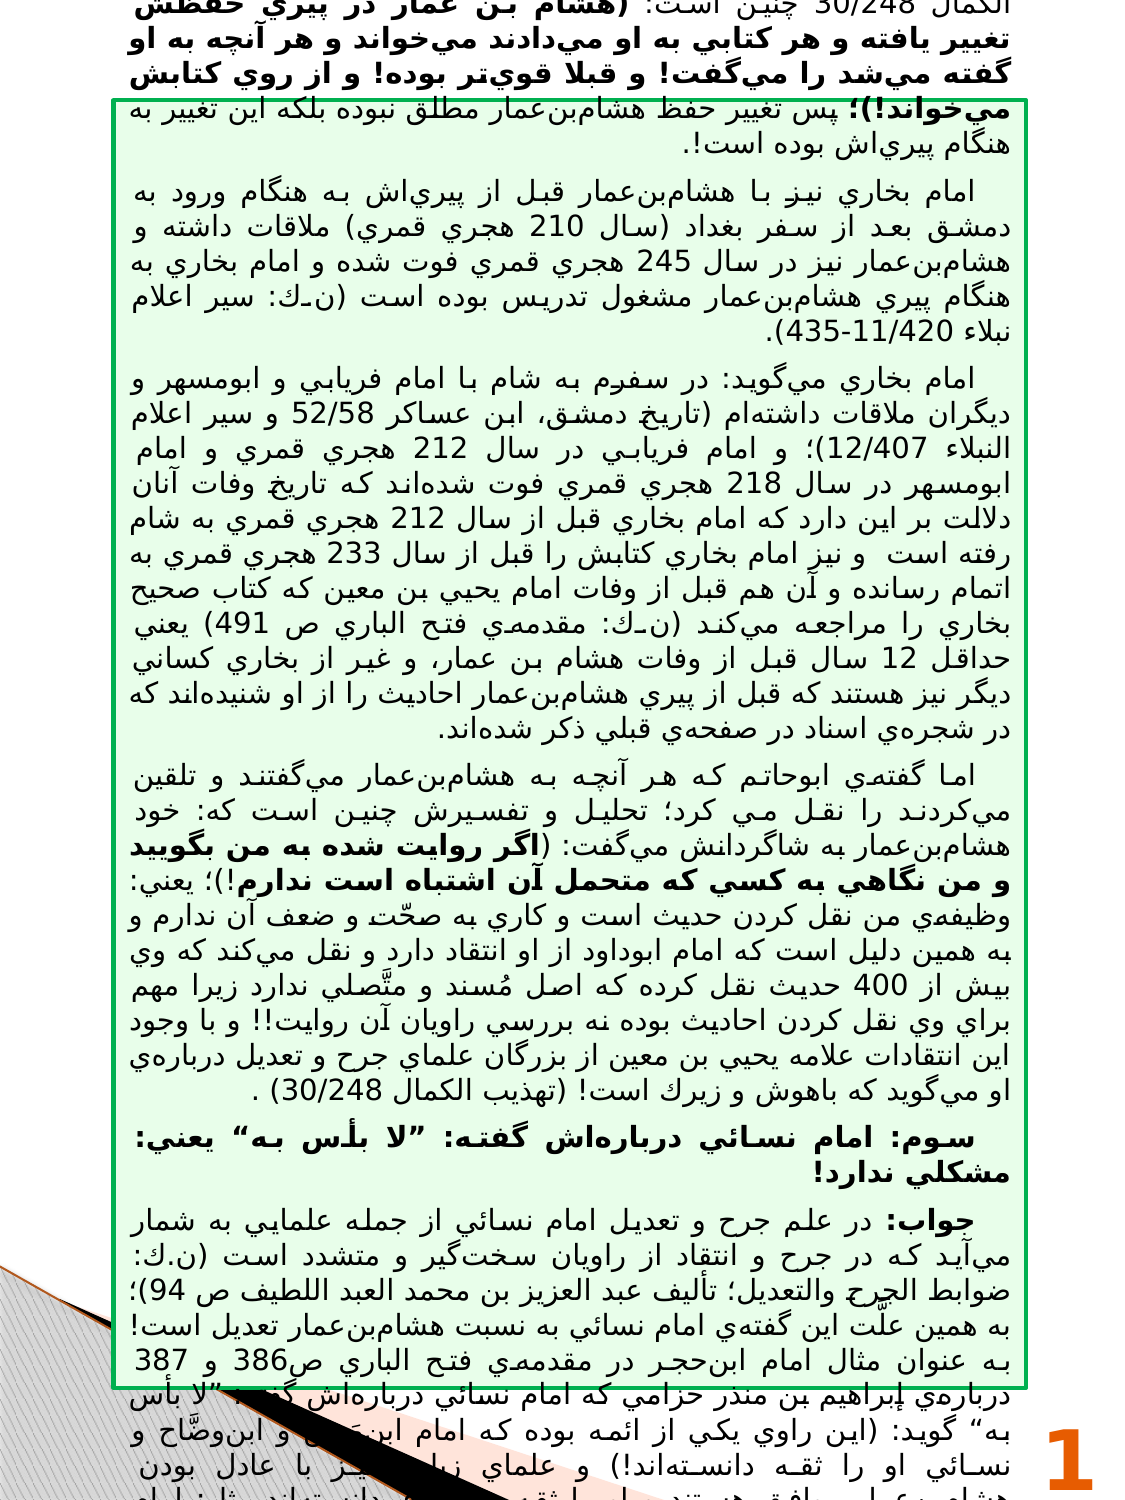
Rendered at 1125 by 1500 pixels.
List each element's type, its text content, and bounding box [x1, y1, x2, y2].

text_box [199, 1390, 399, 1500]
text_box [3, 1276, 111, 1340]
text_box 16 [999, 1399, 1125, 1500]
text_box دوم: ابوحاتم رازي درباره‌اش گفته: (صدوق است و حفظ وي تغيير يافته است). جواب: گفته‌ي ابوحاتم در نقل سابق ناقص است و كامل آن در تهذيب الكمال 30/248 چنين است: (هشام بن عمار در پيري حفظش تغيير يافته و هر كتابي به او مي‌دادند مي‌خواند و هر آنچه به او گفته مي‌شد را مي‌گفت! و قبلا قوي‌تر بوده! و از روي كتابش مي‌خواند!)؛ پس تغيير حفظ هشام‌بن‌عمار مطلق نبوده بلكه اين تغيير به هنگام پيري‌اش بوده است!. امام بخاري نيز با هشام‌بن‌عمار قبل از پيري‌اش به هنگام ورود به دمشق بعد از سفر بغداد (سال 210 هجري قمري) ملاقات داشته و هشام‌بن‌عمار نيز در سال 245 هجري قمري فوت شده و امام بخاري به هنگام پيري هشام‌بن‌عمار مشغول تدريس بوده است (ن.ك: سير اعلام نبلاء 11/420-435). امام بخاري مي‌گويد: در سفرم به شام با امام فريابي و ابومسهر و ديگران ملاقات داشته‌ام (تاريخ دمشق، ابن عساكر 52/58 و سير اعلام النبلاء 12/407)؛ و امام فريابي در سال 212 هجري قمري و امام ابومسهر در سال 218 هجري قمري فوت شده‌اند كه تاريخ وفات آنان دلالت بر اين دارد كه امام بخاري قبل از سال 212 هجري قمري به شام رفته است و نيز امام بخاري كتابش را قبل از سال 233 هجري قمري به اتمام رسانده و آن هم قبل از وفات امام يحيي بن معين كه كتاب صحيح بخاري را مراجعه مي‌كند (ن.ك: مقدمه‌ي فتح الباري ص 491) يعني حداقل 12 سال قبل از وفات هشام بن عمار، و غير از بخاري كساني ديگر نيز هستند كه قبل از پيري هشام‌بن‌عمار احاديث را از او شنيده‌اند كه در شجره‌ي اسناد در صفحه‌ي قبلي ذكر شده‌اند. اما گفته‌ي ابوحاتم كه هر آنچه به هشام‌بن‌عمار مي‌گفتند و تلقين مي‌كردند را نقل مي كرد؛ تحليل و تفسيرش چنين است كه: خود هشام‌بن‌عمار به شاگردانش مي‌گفت: (اگر روايت شده به من بگوييد و من نگاهي به كسي كه متحمل آن اشتباه است ندارم!)؛ يعني: وظيفه‌ي من نقل كردن حديث است و كاري به صحّت و ضعف آن ندارم و به همين دليل است كه امام ابوداود از او انتقاد دارد و نقل مي‌كند كه وي بيش از 400 حديث نقل كرده كه اصل مُسند و متَّصلي ندارد زيرا مهم براي وي نقل كردن احاديث بوده نه بررسي راويان آن روايت!! و با وجود اين انتقادات علامه يحيي بن معين از بزرگان علماي جرح و تعديل دربار‌ه‌ي او مي‌گويد كه باهوش و زيرك است! (تهذيب الكمال 30/248) . سوم: امام نسائي درباره‌‌اش گفته: ”لا بأس به“ يعني: مشكلي ندارد! جواب: در علم جرح و تعديل امام نسائي از جمله علمايي به شمار مي‌آيد كه در جرح و انتقاد از راويان سخت‌گير و متشدد است (ن.ك: ضوابط الجرح والتعديل؛ تأليف عبد العزيز بن محمد العبد اللطيف ص 94)؛ به همين علَّت اين گفته‌ي امام نسائي به نسبت هشام‌بن‌عمار تعديل است! به عنوان مثال امام ابن‌حجر در مقدمه‌ي فتح الباري ص386 و 387 درباره‌ي إبراهيم بن منذر حزامي كه امام نسائي درباره‌اش گفته: ”لا بأس به“ گويد: (اين راوي يكي از ائمه بوده كه امام ابن‌مَعين و ابن‌وضَّاح و نسائي او را ثقه دانسته‌اند!) و علماي زيادي نيز با عادل بودن هشام‌بن‌عمار موافق هستند و او را ثقه و صدوق دانسته‌اند مثل: امام بخاري كه احاديثش را در كتاب صحيحش ذكر كرده و يحيي بن معين و عجلي و ابن‌حبان و دارقطني و ابن‌حجر و خليلي و ذهبي ... (ن.ك: تهذيب الكمال 30/247 و ثقات، عجلي 2/332). [111, 98, 1028, 1390]
